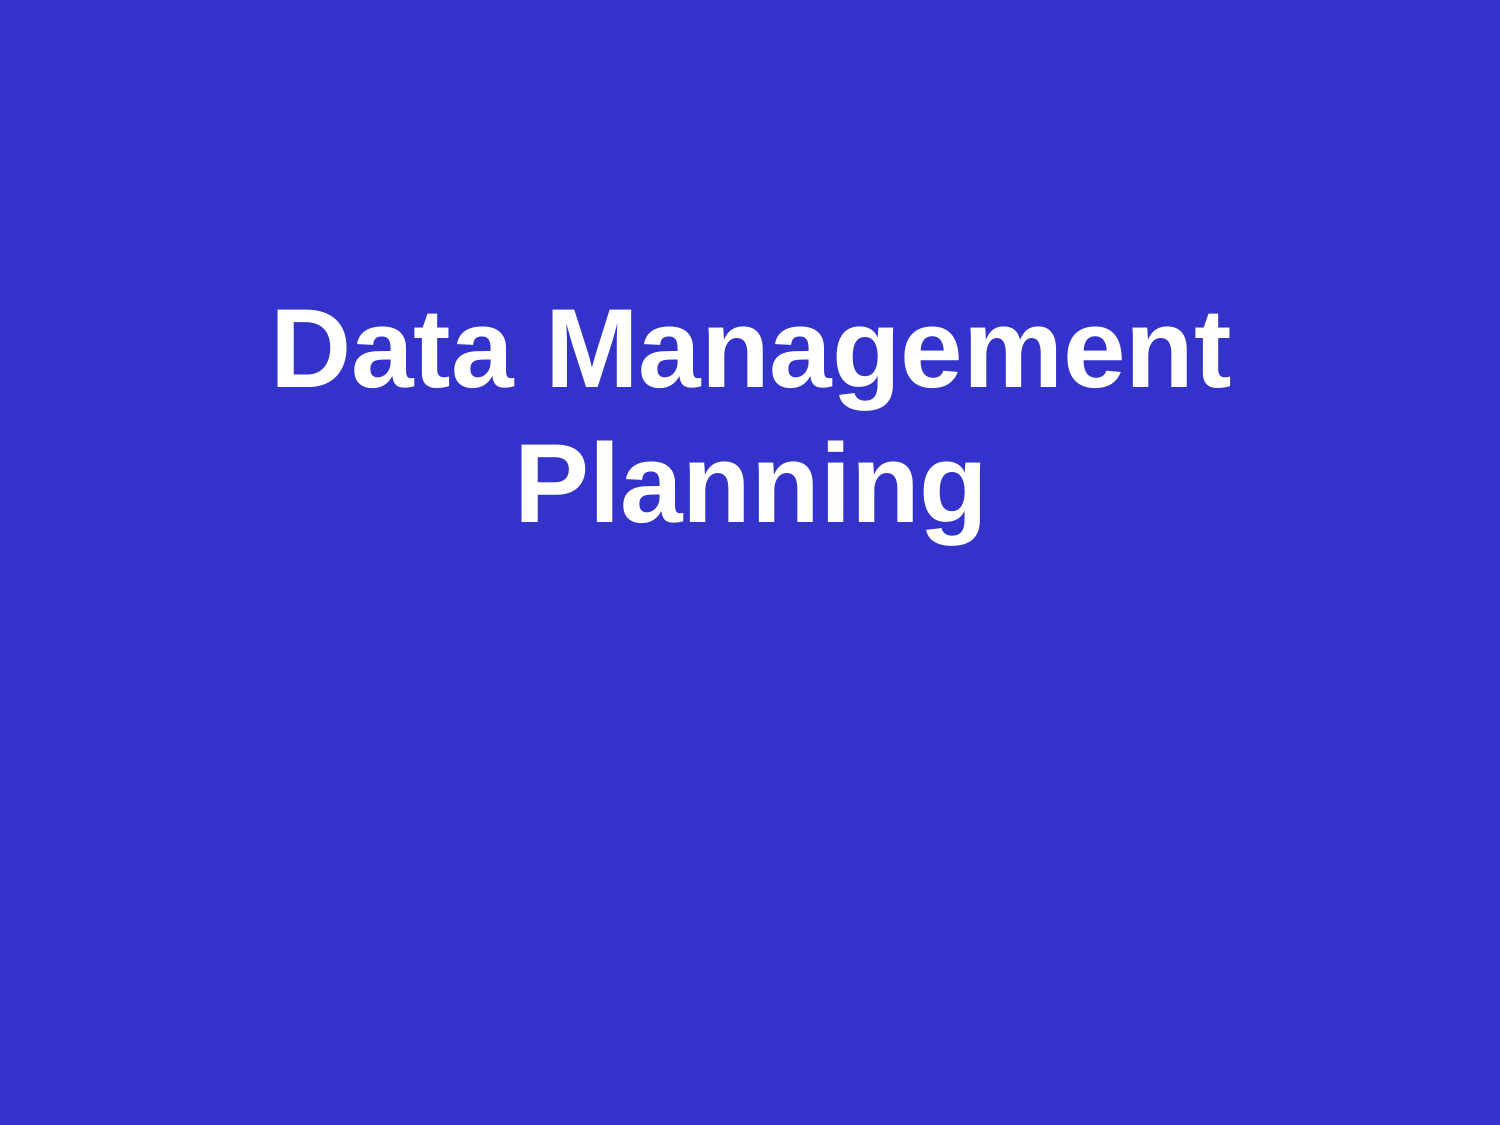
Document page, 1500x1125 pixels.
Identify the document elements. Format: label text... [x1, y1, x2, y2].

title Data Management Planning [76, 219, 1427, 602]
